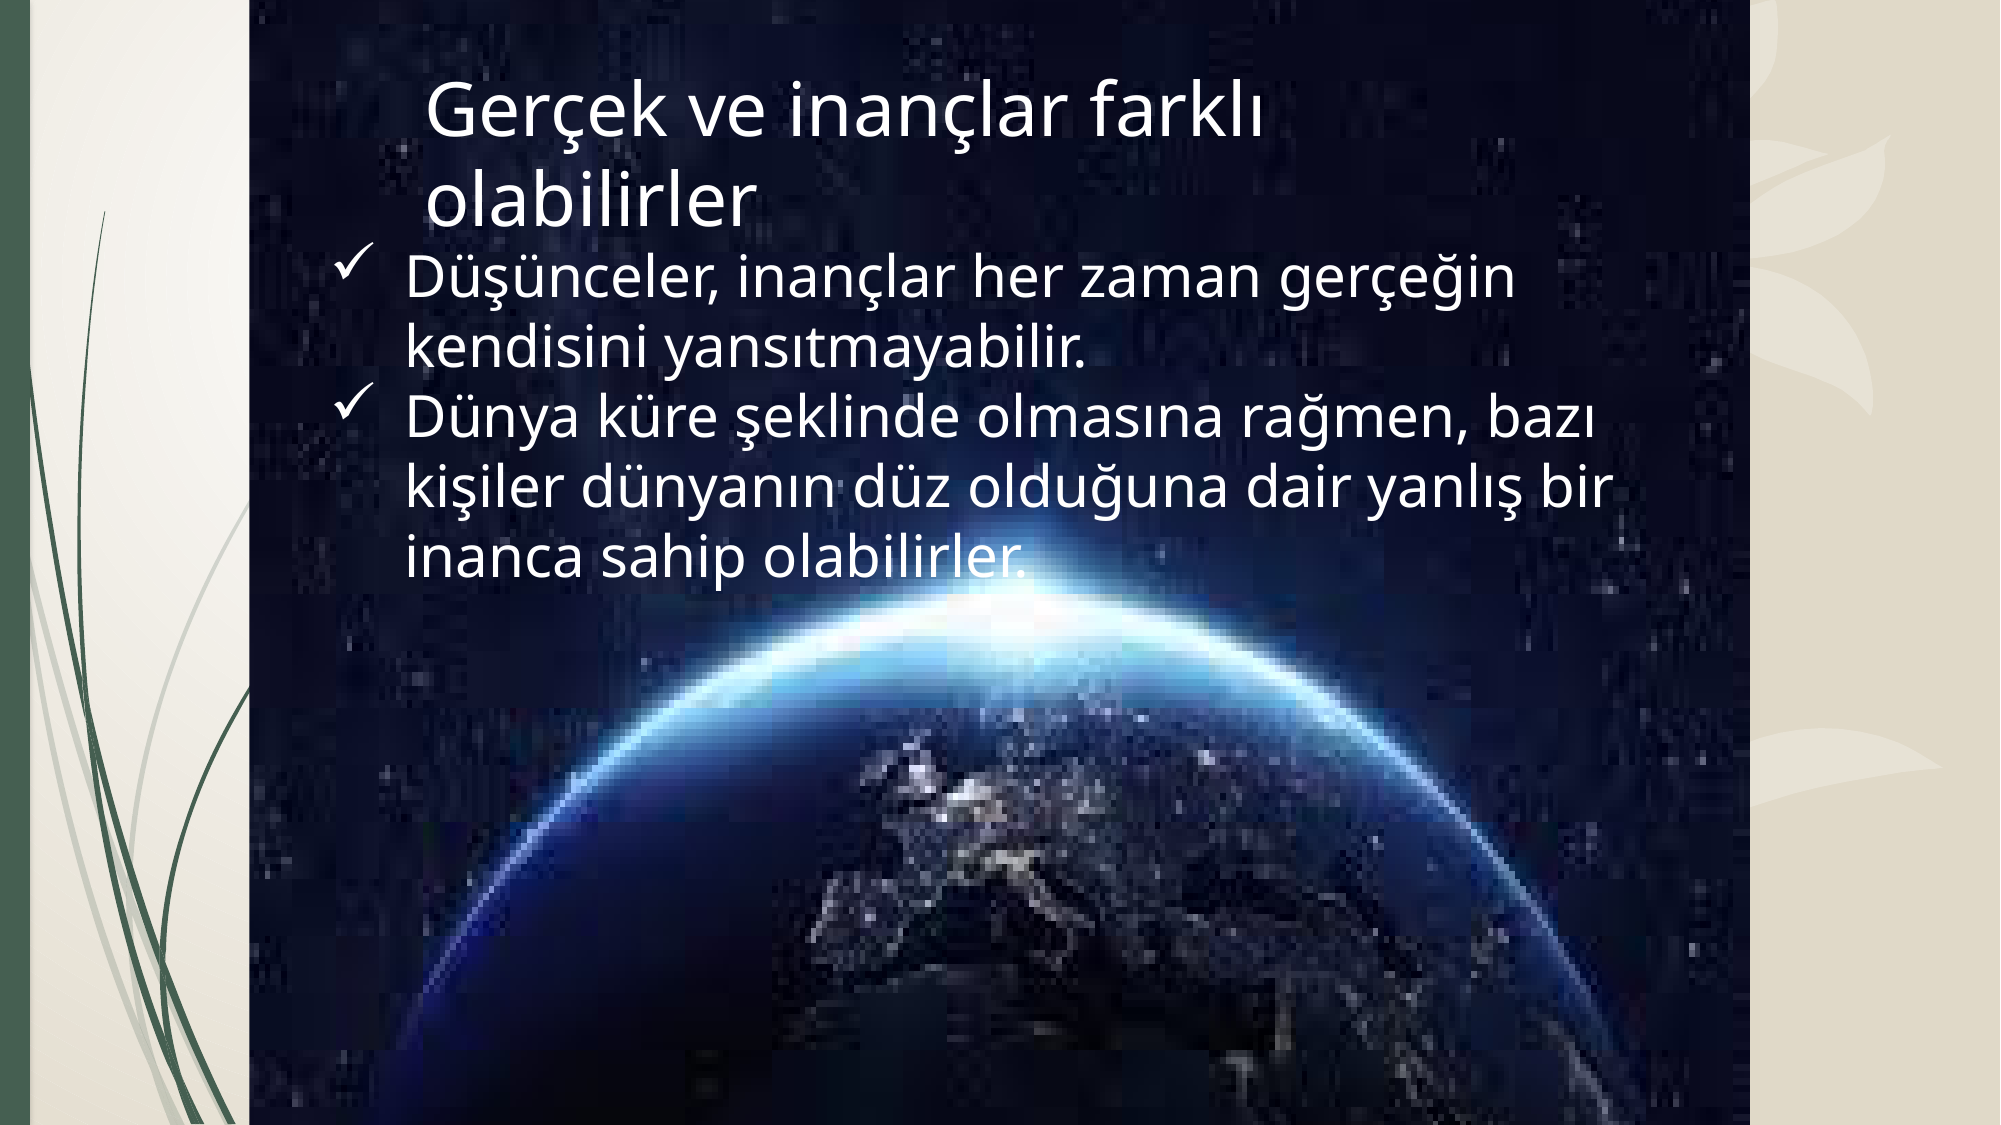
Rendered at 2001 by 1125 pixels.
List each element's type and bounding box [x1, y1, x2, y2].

list [248, 0, 1751, 1125]
